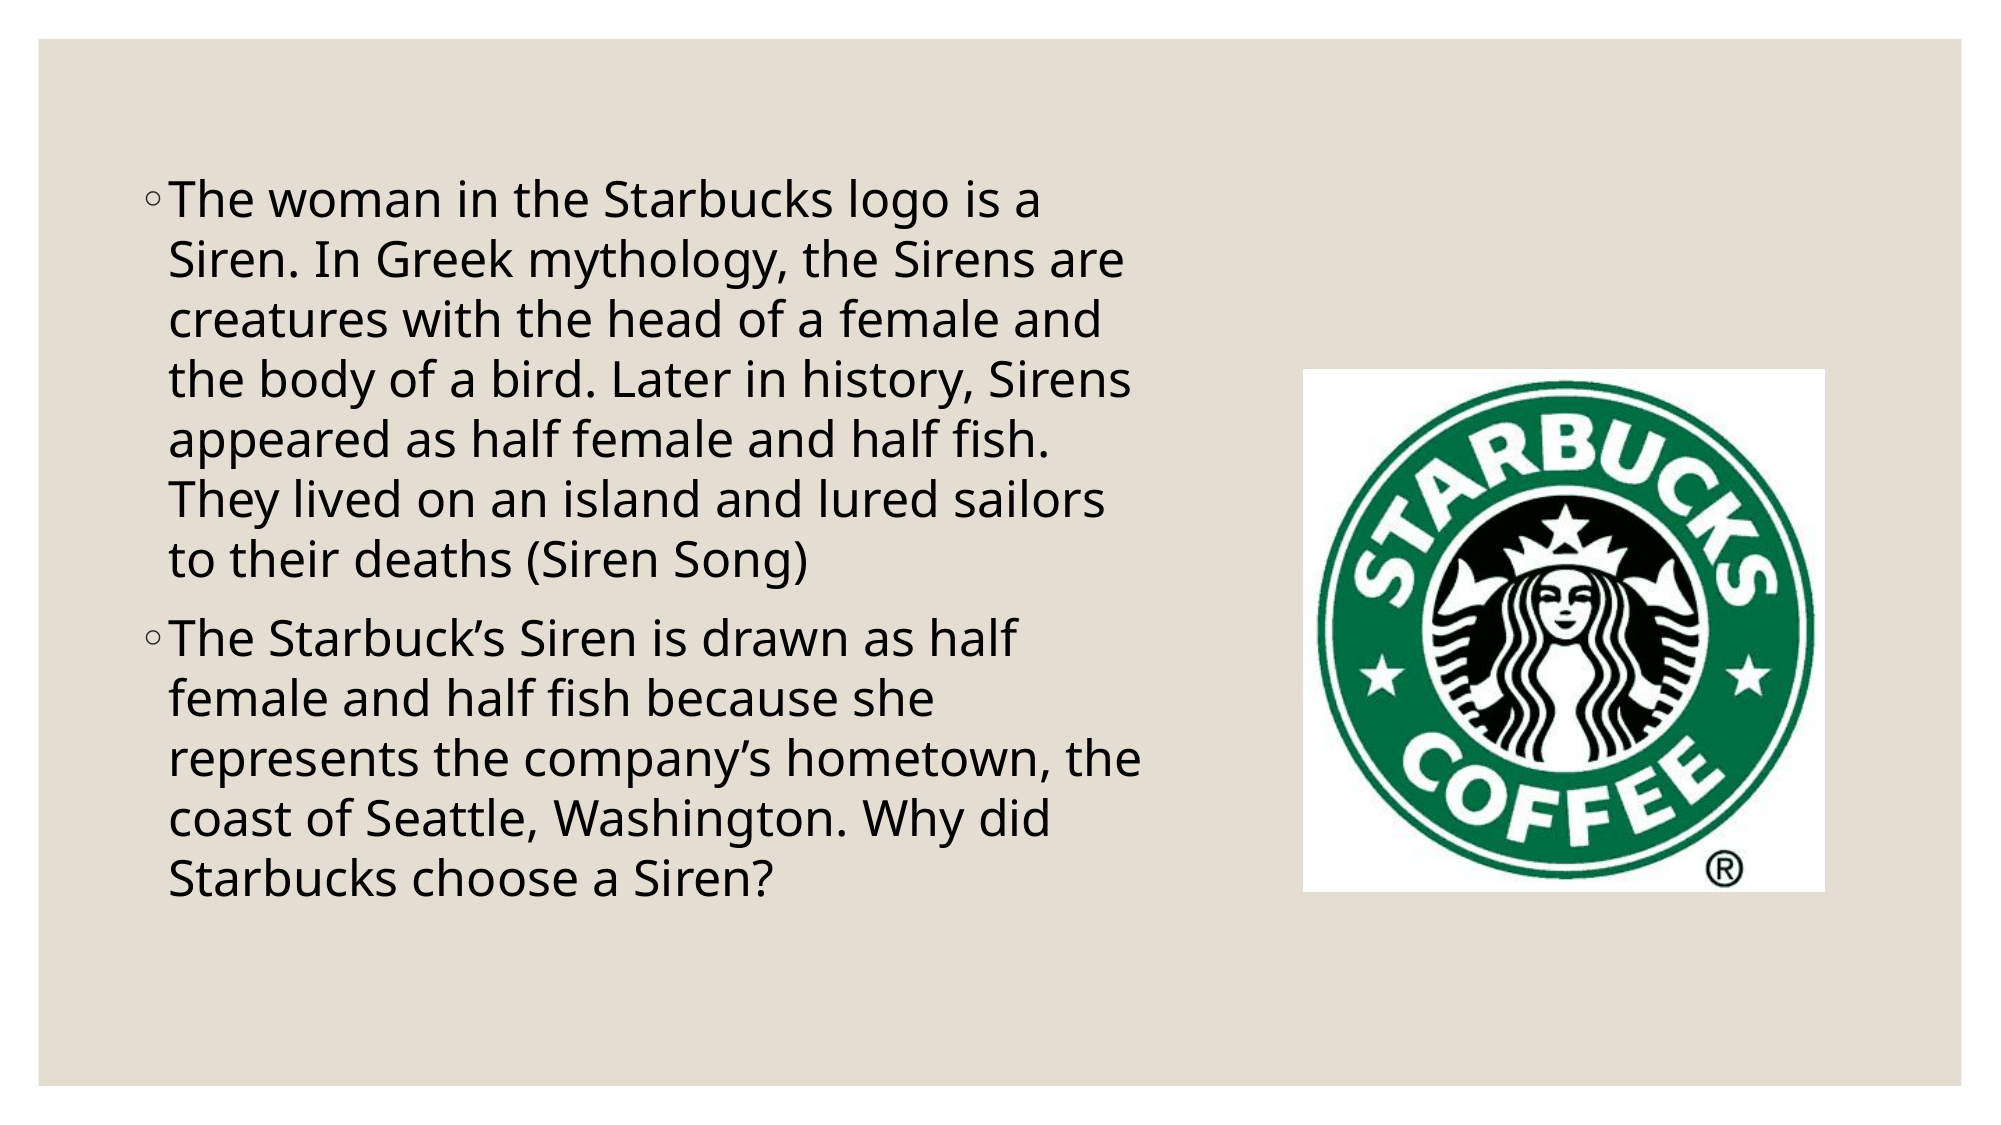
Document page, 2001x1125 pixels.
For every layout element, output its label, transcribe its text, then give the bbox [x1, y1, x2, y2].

picture [1303, 369, 1826, 892]
list The woman in the Starbucks logo is a Siren. In Greek mythology, the Sirens are creatures with the head of a female and the body of a bird. Later in history, Sirens appeared as half female and half fish. They lived on an island and lured sailors to their deaths (Siren Song) The Starbuck’s Siren is drawn as half female and half fish because she represents the company’s hometown, the coast of Seattle, Washington. Why did Starbucks choose a Siren? [123, 160, 1159, 1125]
